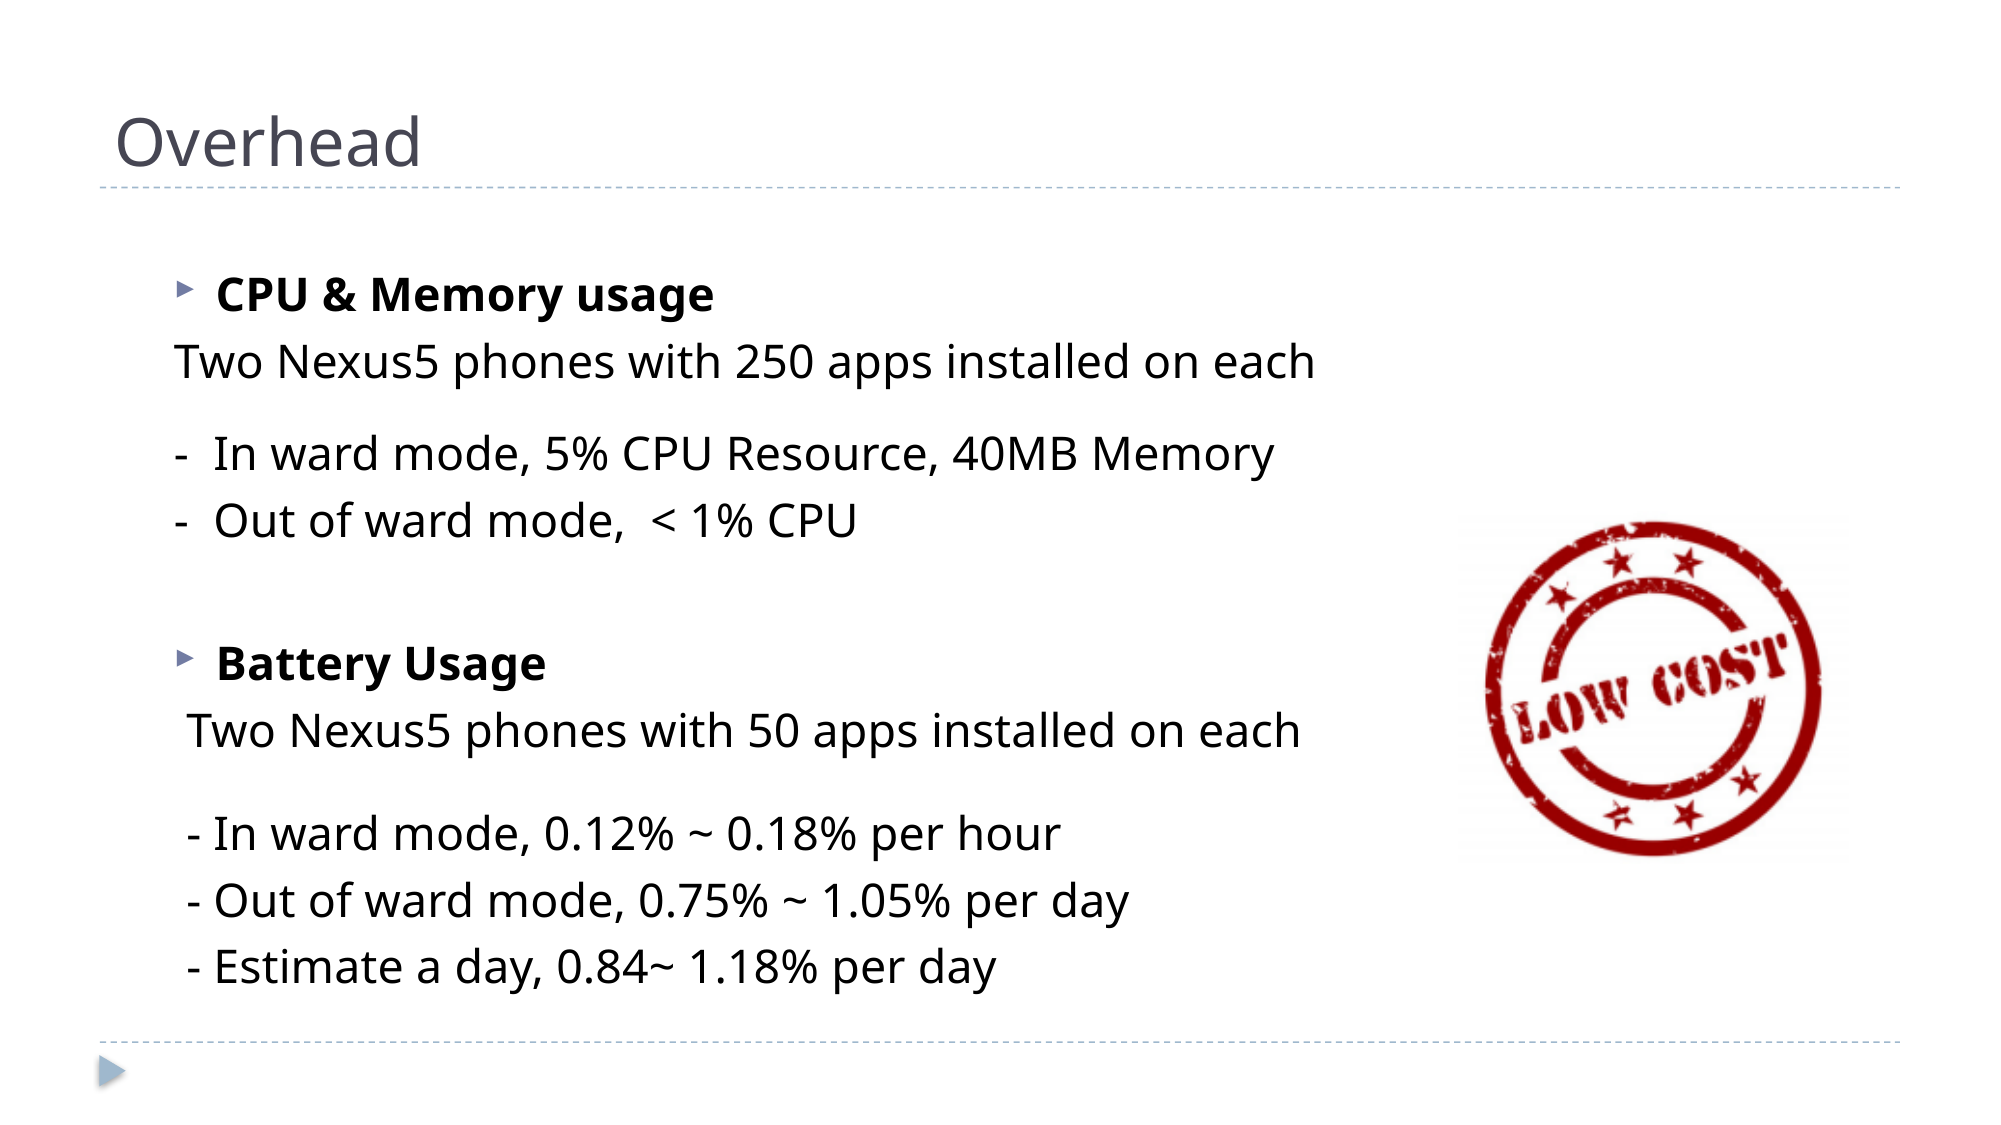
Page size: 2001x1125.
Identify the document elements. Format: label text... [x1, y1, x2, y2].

title Overhead [99, 24, 1900, 188]
picture [1430, 508, 1868, 864]
list CPU & Memory usage Two Nexus5 phones with 250 apps installed on each - In ward mode, 5% CPU Resource, 40MB Memory - Out of ward mode, < 1% CPU Battery Usage Two Nexus5 phones with 50 apps installed on each - In ward mode, 0.12% ~ 0.18% per hour - Out of ward mode, 0.75% ~ 1.05% per day - Estimate a day, 0.84~ 1.18% per day [159, 196, 1960, 1007]
